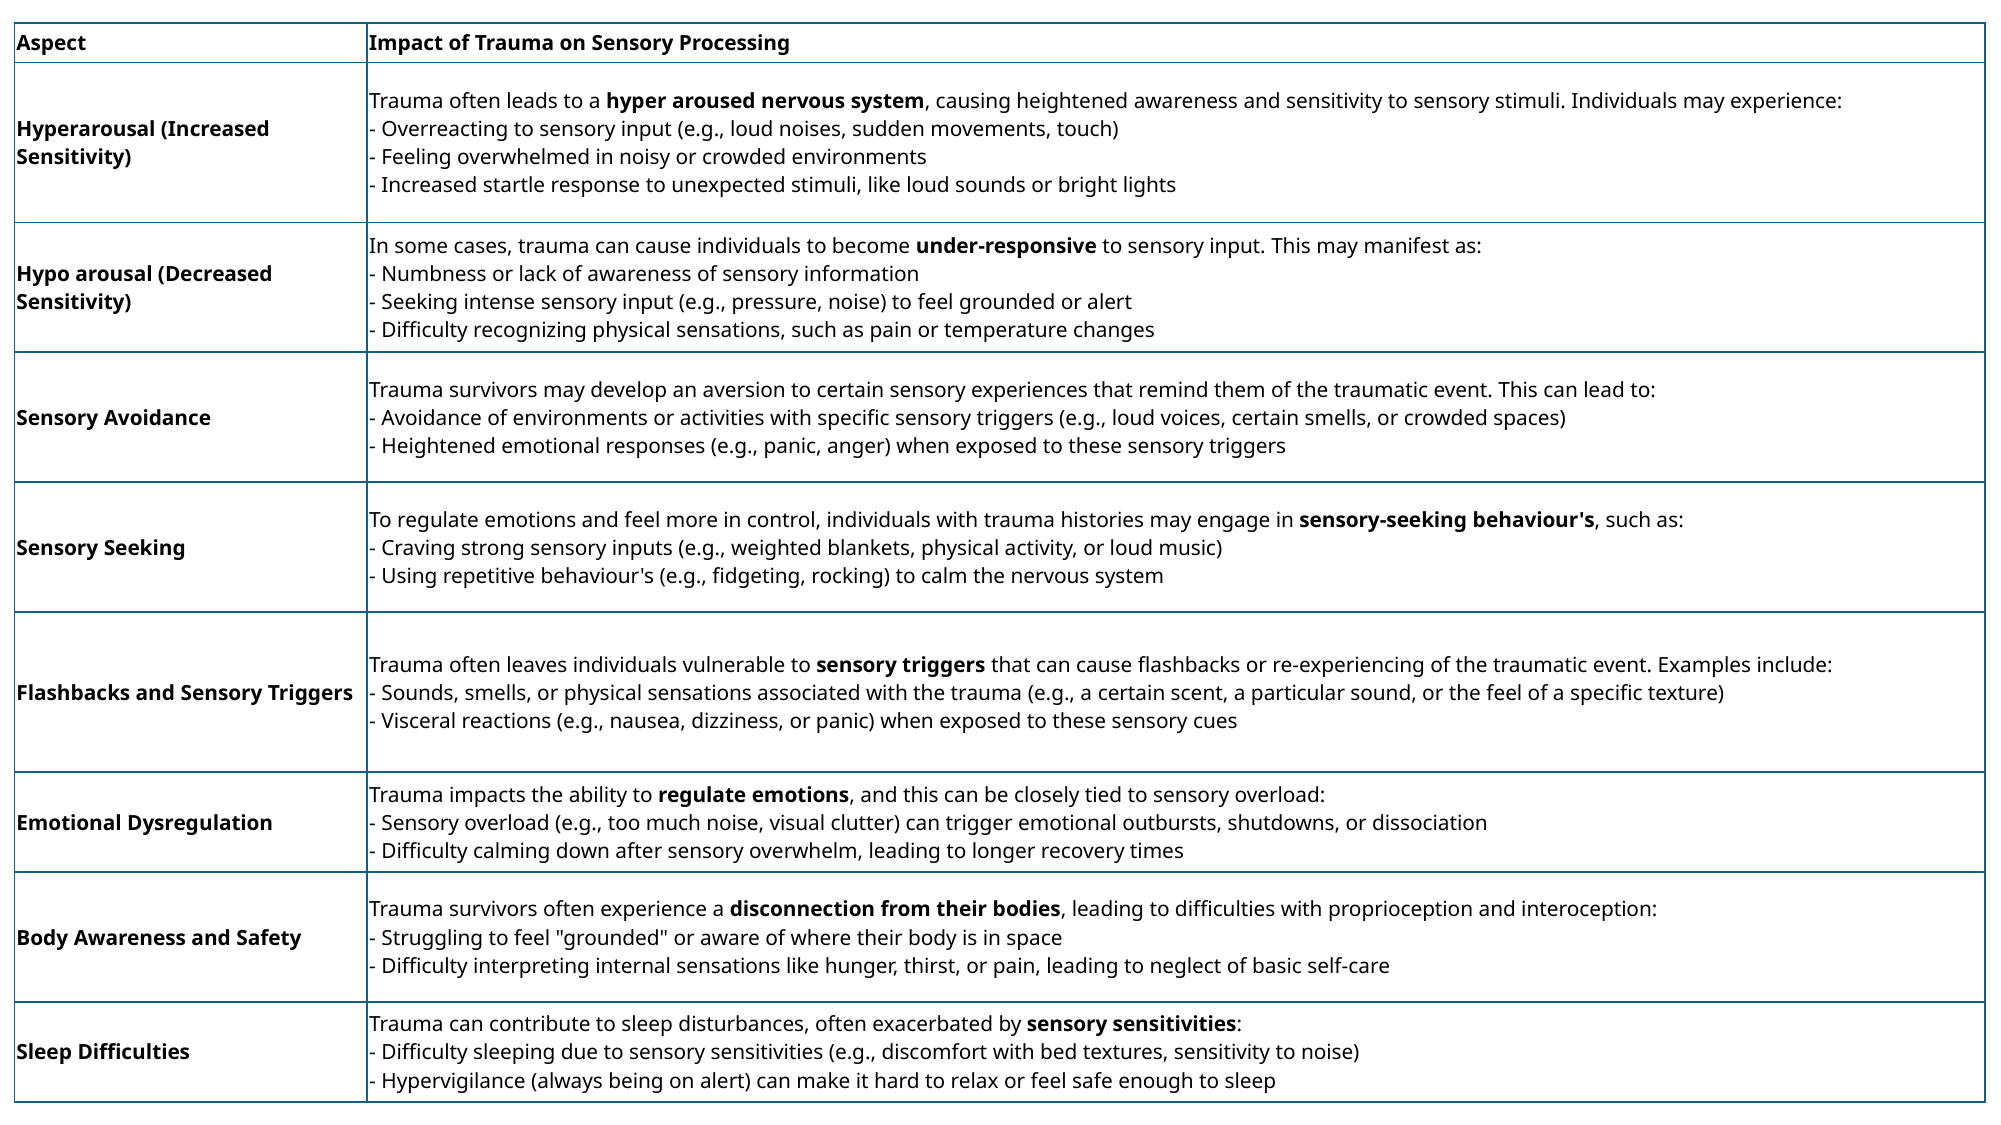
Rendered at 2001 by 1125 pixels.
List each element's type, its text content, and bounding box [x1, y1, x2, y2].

table_cell Flashbacks and Sensory Triggers [15, 613, 366, 771]
table_cell To regulate emotions and feel more in control, individuals with trauma histories may engage in sensory-seeking behaviour's, such as: - Craving strong sensory inputs (e.g., weighted blankets, physical activity, or loud music) - Using repetitive behaviour's (e.g., fidgeting, rocking) to calm the nervous system [368, 483, 1984, 611]
table_cell Sensory Seeking [15, 483, 366, 611]
table_cell Trauma survivors may develop an aversion to certain sensory experiences that remind them of the traumatic event. This can lead to: - Avoidance of environments or activities with specific sensory triggers (e.g., loud voices, certain smells, or crowded spaces) - Heightened emotional responses (e.g., panic, anger) when exposed to these sensory triggers [368, 353, 1984, 481]
table_cell Sleep Difficulties [15, 1003, 366, 1101]
table_cell Hypo arousal (Decreased Sensitivity) [15, 223, 366, 351]
table_cell Trauma survivors often experience a disconnection from their bodies, leading to difficulties with proprioception and interoception: - Struggling to feel "grounded" or aware of where their body is in space - Difficulty interpreting internal sensations like hunger, thirst, or pain, leading to neglect of basic self-care [368, 873, 1984, 1001]
table_cell Sensory Avoidance [15, 353, 366, 481]
table_header Aspect [15, 24, 366, 62]
table_cell Trauma can contribute to sleep disturbances, often exacerbated by sensory sensitivities: - Difficulty sleeping due to sensory sensitivities (e.g., discomfort with bed textures, sensitivity to noise) - Hypervigilance (always being on alert) can make it hard to relax or feel safe enough to sleep [368, 1003, 1984, 1101]
table_header Impact of Trauma on Sensory Processing [368, 24, 1984, 62]
table_cell In some cases, trauma can cause individuals to become under-responsive to sensory input. This may manifest as: - Numbness or lack of awareness of sensory information - Seeking intense sensory input (e.g., pressure, noise) to feel grounded or alert - Difficulty recognizing physical sensations, such as pain or temperature changes [368, 223, 1984, 351]
table_cell Body Awareness and Safety [15, 873, 366, 1001]
table_cell Trauma often leaves individuals vulnerable to sensory triggers that can cause flashbacks or re-experiencing of the traumatic event. Examples include: - Sounds, smells, or physical sensations associated with the trauma (e.g., a certain scent, a particular sound, or the feel of a specific texture) - Visceral reactions (e.g., nausea, dizziness, or panic) when exposed to these sensory cues [368, 613, 1984, 771]
table_cell Trauma impacts the ability to regulate emotions, and this can be closely tied to sensory overload: - Sensory overload (e.g., too much noise, visual clutter) can trigger emotional outbursts, shutdowns, or dissociation - Difficulty calming down after sensory overwhelm, leading to longer recovery times [368, 773, 1984, 871]
table_cell Hyperarousal (Increased Sensitivity) [15, 63, 366, 222]
table_cell Emotional Dysregulation [15, 773, 366, 871]
table_cell Trauma often leads to a hyper aroused nervous system, causing heightened awareness and sensitivity to sensory stimuli. Individuals may experience: - Overreacting to sensory input (e.g., loud noises, sudden movements, touch) - Feeling overwhelmed in noisy or crowded environments - Increased startle response to unexpected stimuli, like loud sounds or bright lights [368, 63, 1984, 222]
